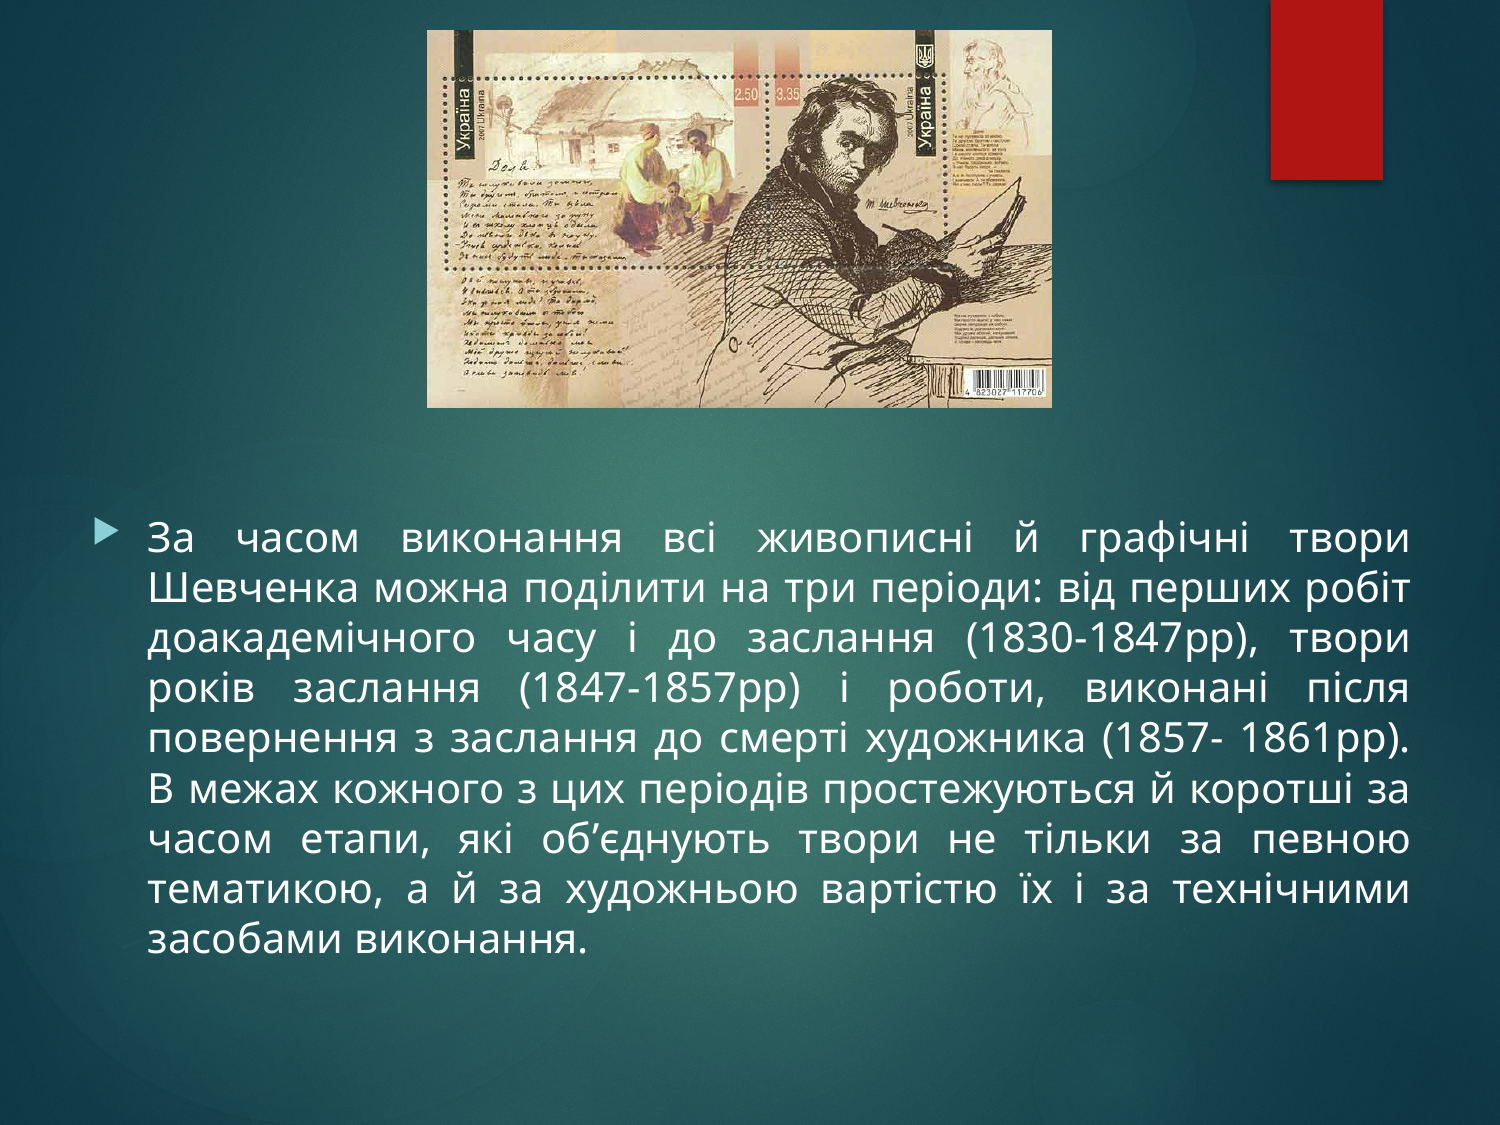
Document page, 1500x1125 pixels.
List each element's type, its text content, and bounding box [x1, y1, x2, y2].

list За часом виконання всі живописні й графічні твори Шевченка можна поділити на три періоди: від перших робіт доакадемічного часу і до заслання (1830-1847рр), твори років заслання (1847-1857рр) і роботи, виконані після повернення з заслання до смерті художника (1857- 1861рр). В межах кожного з цих періодів простежуються й коротші за часом етапи, які об’єднують твори не тільки за певною тематикою, а й за художньою вартістю їх і за технічними засобами виконання. [76, 503, 1427, 1125]
picture [427, 30, 1052, 408]
